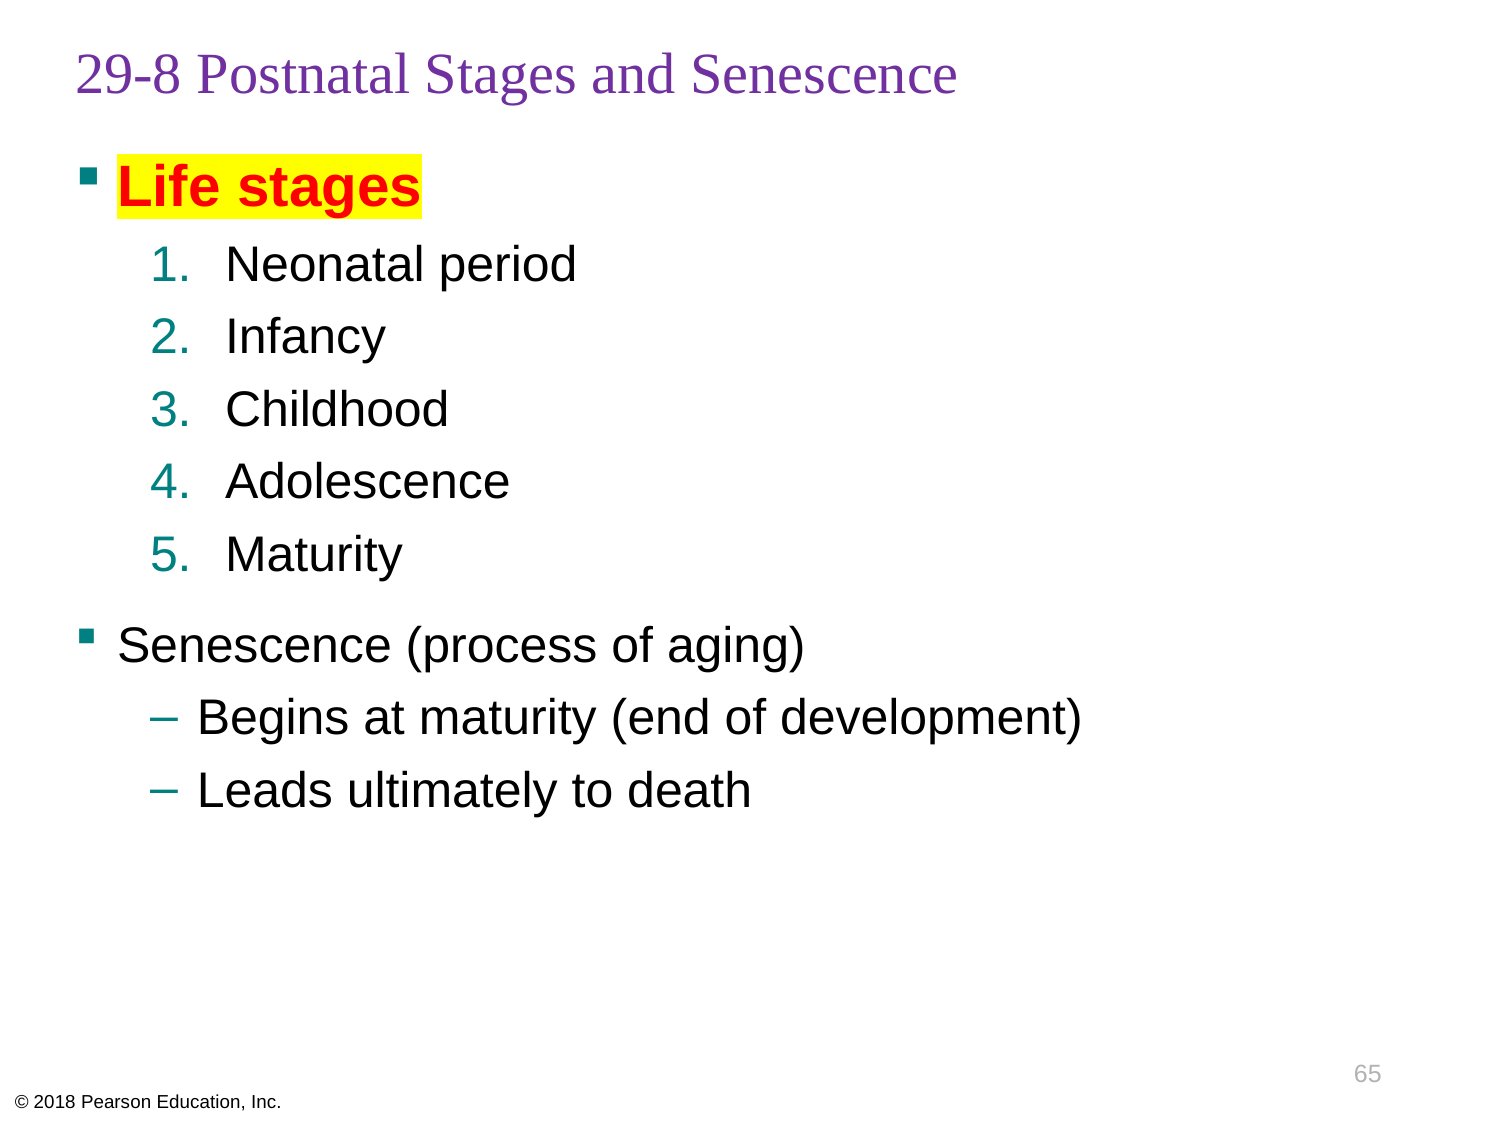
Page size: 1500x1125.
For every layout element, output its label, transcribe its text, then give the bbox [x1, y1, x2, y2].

title 29-8 Postnatal Stages and Senescence [75, 35, 1425, 148]
slide_number 65 [1059, 1042, 1397, 1103]
list Life stages Neonatal period Infancy Childhood Adolescence Maturity Senescence (process of aging) Begins at maturity (end of development) Leads ultimately to death [75, 148, 1425, 1005]
